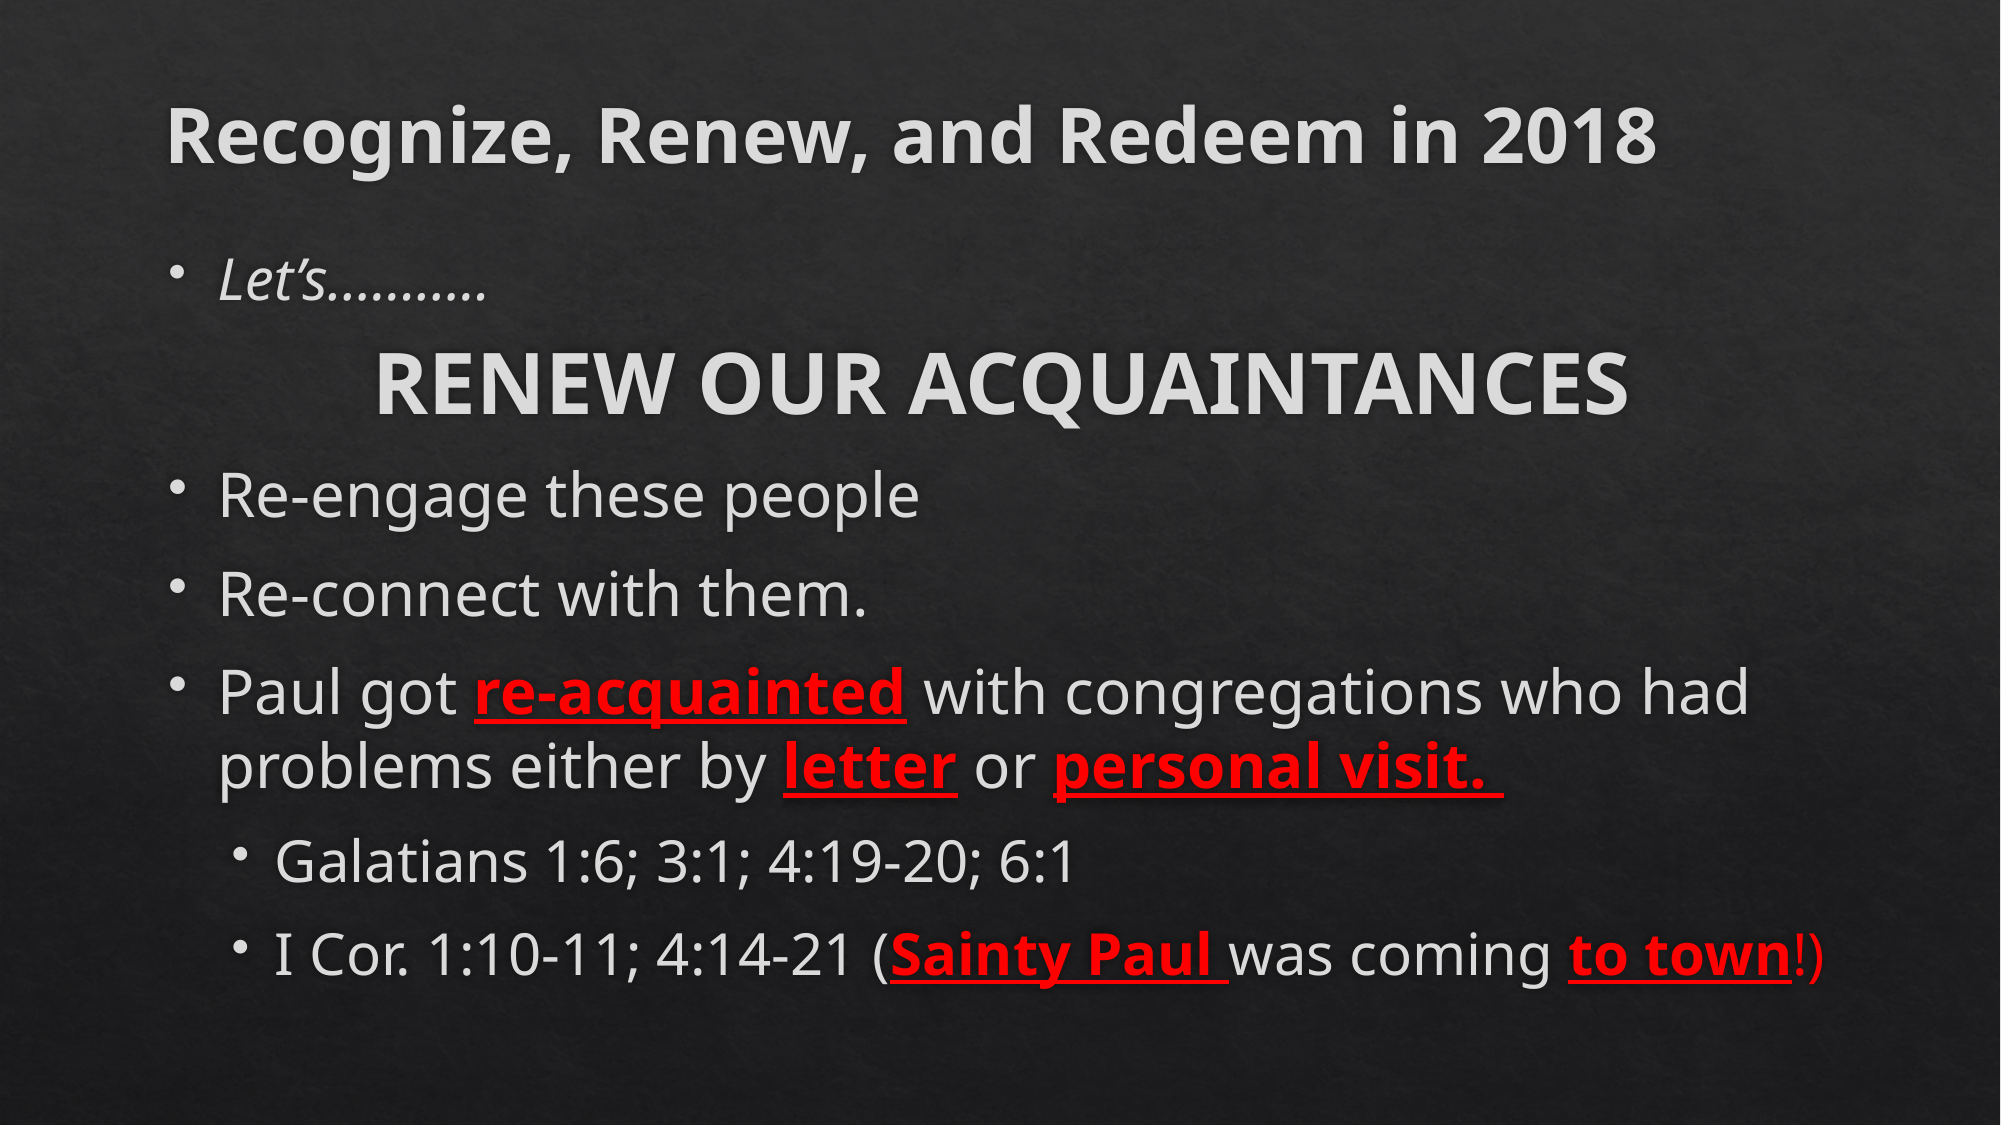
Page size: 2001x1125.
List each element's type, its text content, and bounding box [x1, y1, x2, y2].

list Let’s……….. RENEW OUR ACQUAINTANCES Re-engage these people Re-connect with them. Paul got re-acquainted with congregations who had problems either by letter or personal visit. Galatians 1:6; 3:1; 4:19-20; 6:1 I Cor. 1:10-11; 4:14-21 (Sainty Paul was coming to town!) [149, 234, 1849, 1019]
title Recognize, Renew, and Redeem in 2018 [149, 52, 1849, 213]
